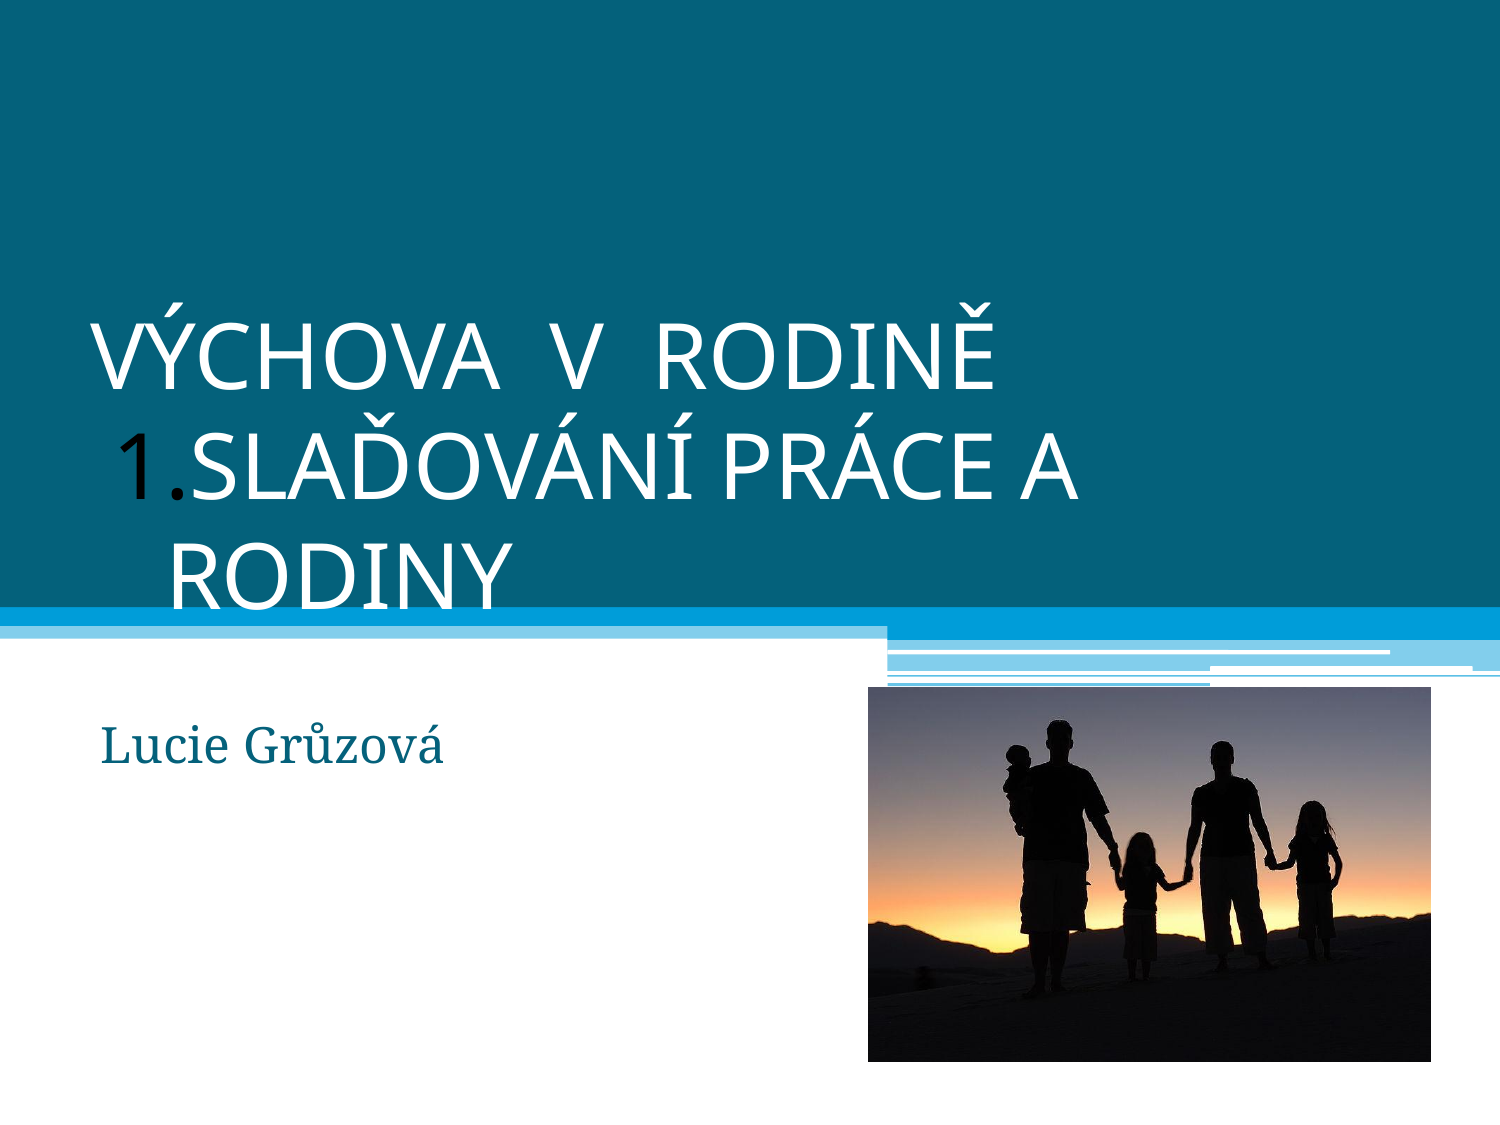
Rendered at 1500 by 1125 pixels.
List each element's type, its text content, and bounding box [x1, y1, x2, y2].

picture [714, 323, 773, 389]
picture [326, 323, 385, 389]
subtitle Lucie Grůzová [75, 639, 888, 928]
picture [91, 324, 194, 388]
picture [165, 303, 182, 317]
picture [961, 303, 989, 317]
title VÝCHOVA V RODINĚ SLAĎOVÁNÍ PRÁCE A RODINY [75, 394, 1463, 636]
picture [660, 324, 705, 388]
picture [443, 324, 499, 388]
picture [200, 323, 248, 389]
picture [867, 687, 1431, 1062]
picture [887, 324, 938, 388]
picture [392, 324, 445, 388]
picture [956, 324, 992, 388]
picture [789, 324, 841, 388]
picture [851, 324, 874, 388]
picture [550, 324, 603, 388]
picture [261, 324, 310, 388]
